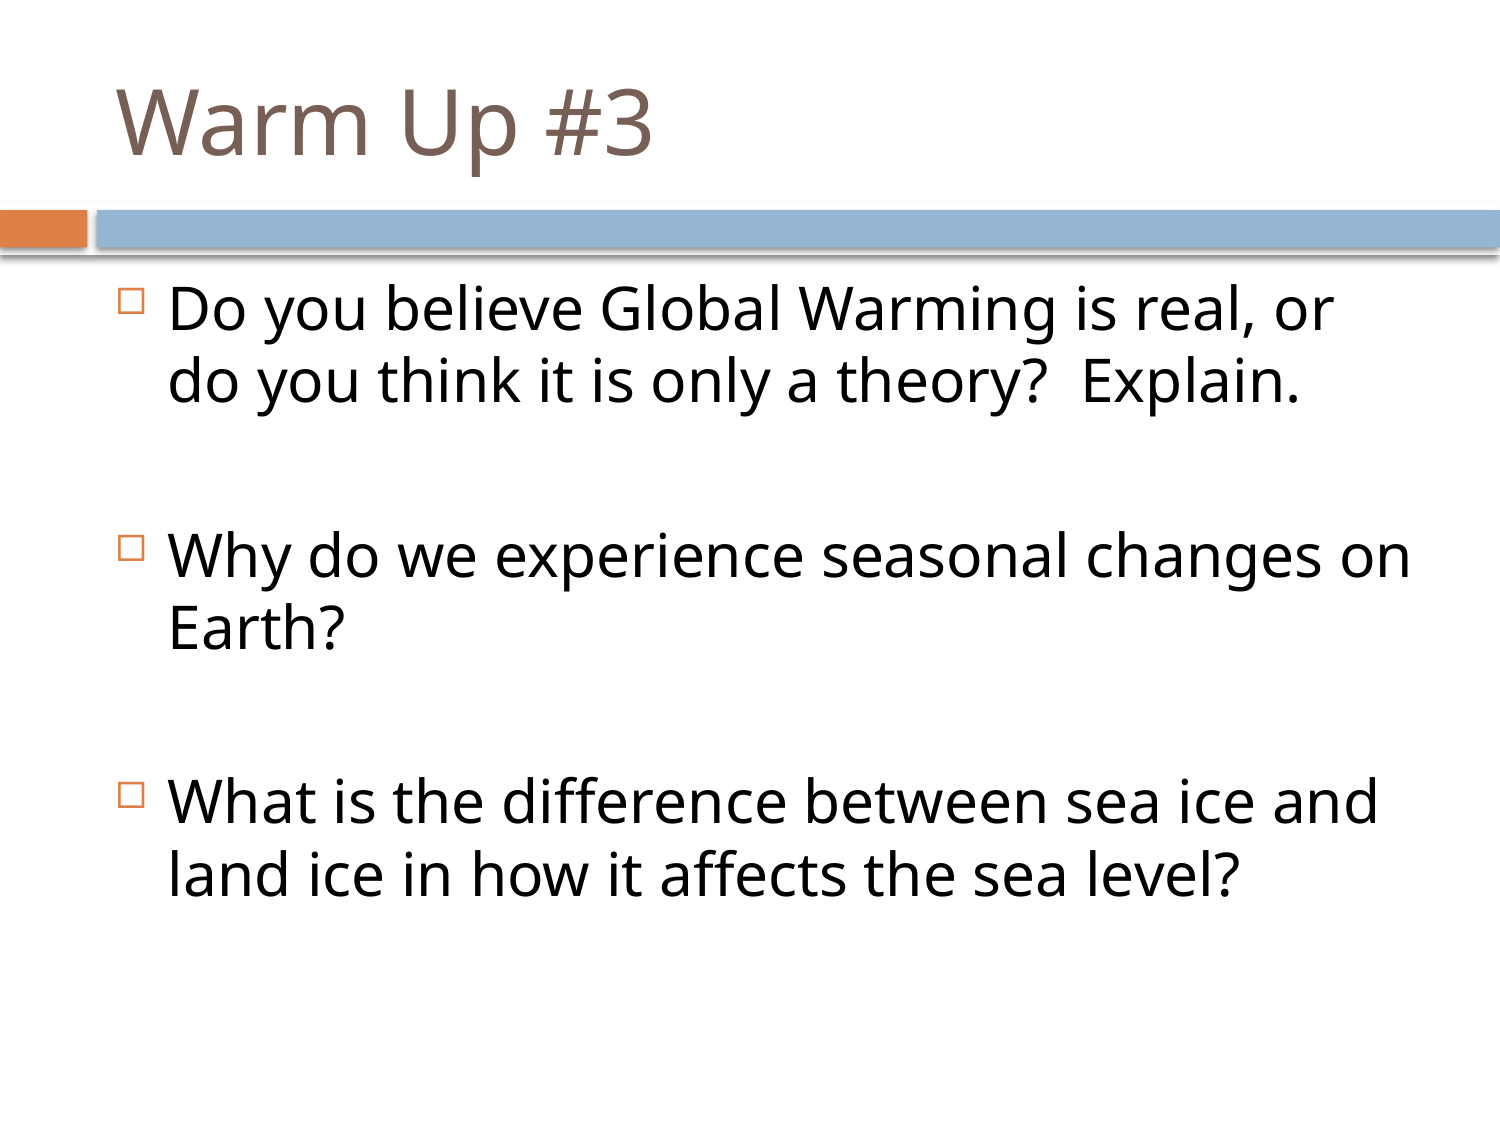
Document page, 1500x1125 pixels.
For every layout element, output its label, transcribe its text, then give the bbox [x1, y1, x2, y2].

title Warm Up #3 [100, 37, 1438, 200]
list Do you believe Global Warming is real, or do you think it is only a theory? Explain. Why do we experience seasonal changes on Earth? What is the difference between sea ice and land ice in how it affects the sea level? [100, 262, 1438, 1000]
